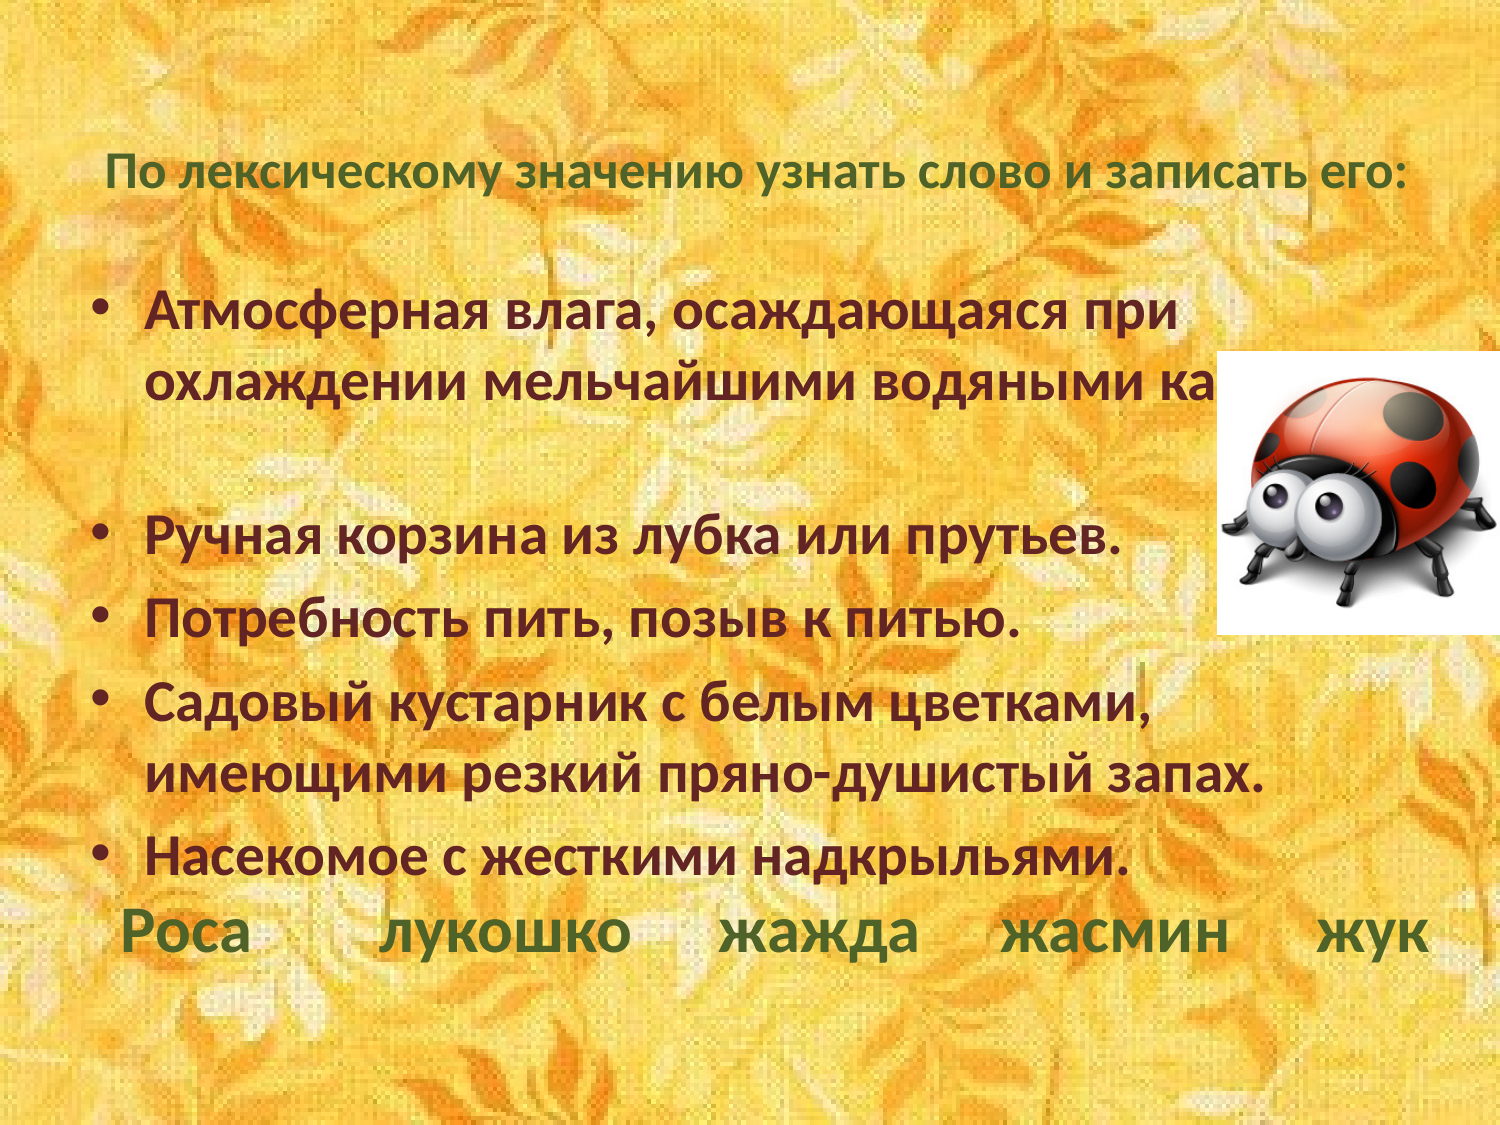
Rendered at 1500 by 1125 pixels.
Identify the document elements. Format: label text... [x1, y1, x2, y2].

text_box жажда [704, 878, 936, 974]
text_box лукошко [364, 878, 648, 974]
text_box жук [1301, 878, 1446, 974]
picture [0, 0, 1500, 1125]
text_box Роса [106, 878, 268, 974]
title По лексическому значению узнать слово и записать его: [82, 105, 1432, 293]
list Атмосферная влага, осаждающаяся при охлаждении мельчайшими водяными каплями. Ручная корзина из лубка или прутьев. Потребность пить, позыв к питью. Садовый кустарник с белым цветками, имеющими резкий пряно-душистый запах. Насекомое с жесткими надкрыльями. [75, 262, 1425, 903]
text_box жасмин [985, 878, 1246, 974]
